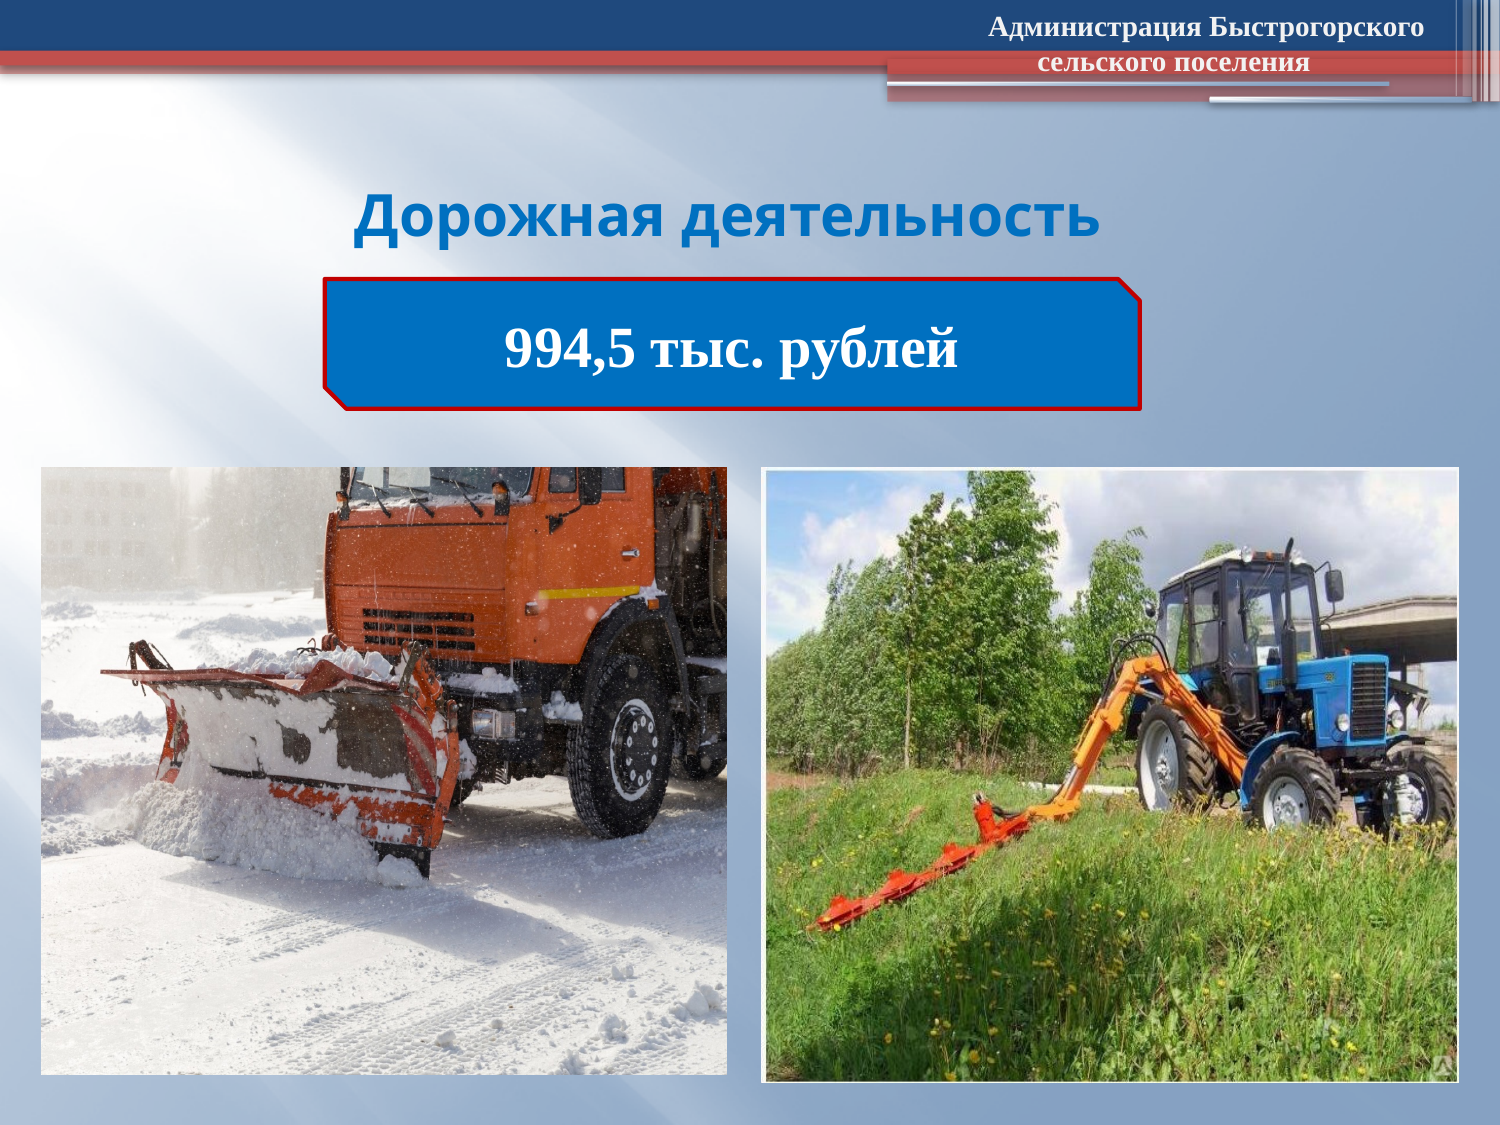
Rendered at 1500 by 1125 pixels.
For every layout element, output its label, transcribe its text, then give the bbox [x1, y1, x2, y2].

text_box Дорожная деятельность [53, 125, 1403, 301]
text_box Администрация Быстрогорского сельского поселения [878, 0, 1470, 85]
picture [0, 74, 1500, 1125]
text_box 994,5 тыс. рублей [322, 276, 1142, 411]
